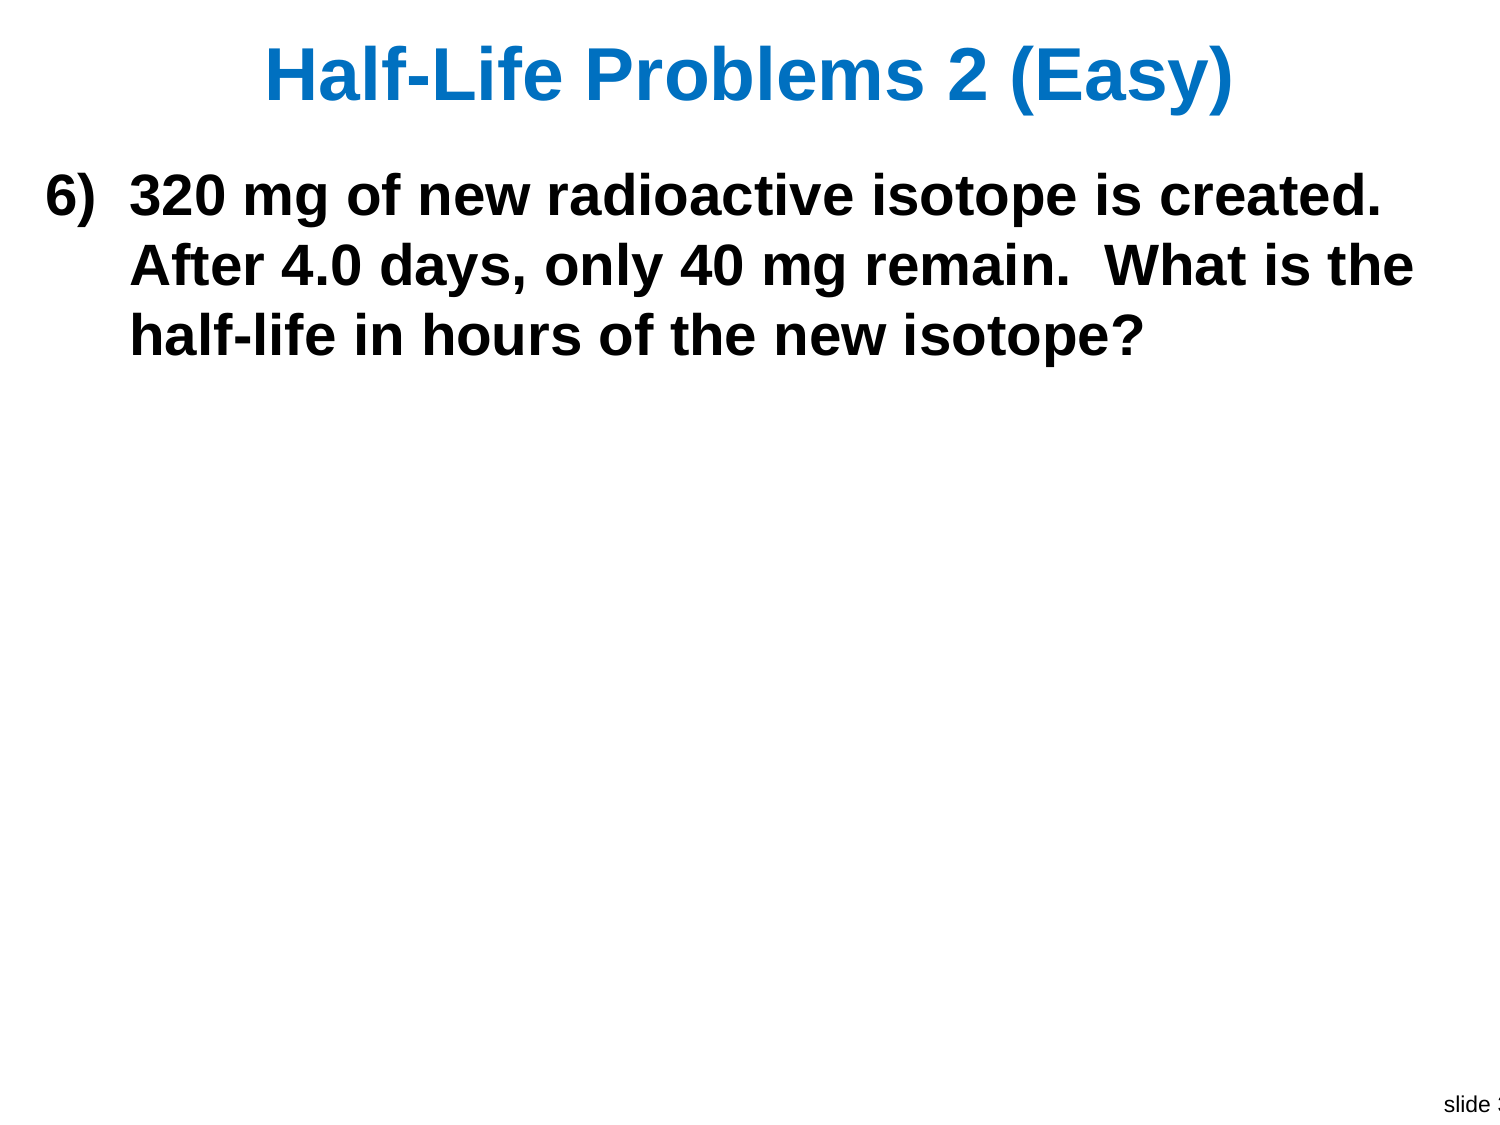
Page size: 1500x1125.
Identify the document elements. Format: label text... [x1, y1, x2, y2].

list 320 mg of new radioactive isotope is created. After 4.0 days, only 40 mg remain. What is the half-life in hours of the new isotope? [30, 149, 1470, 394]
title Half-Life Problems 2 (Easy) [30, 10, 1470, 131]
